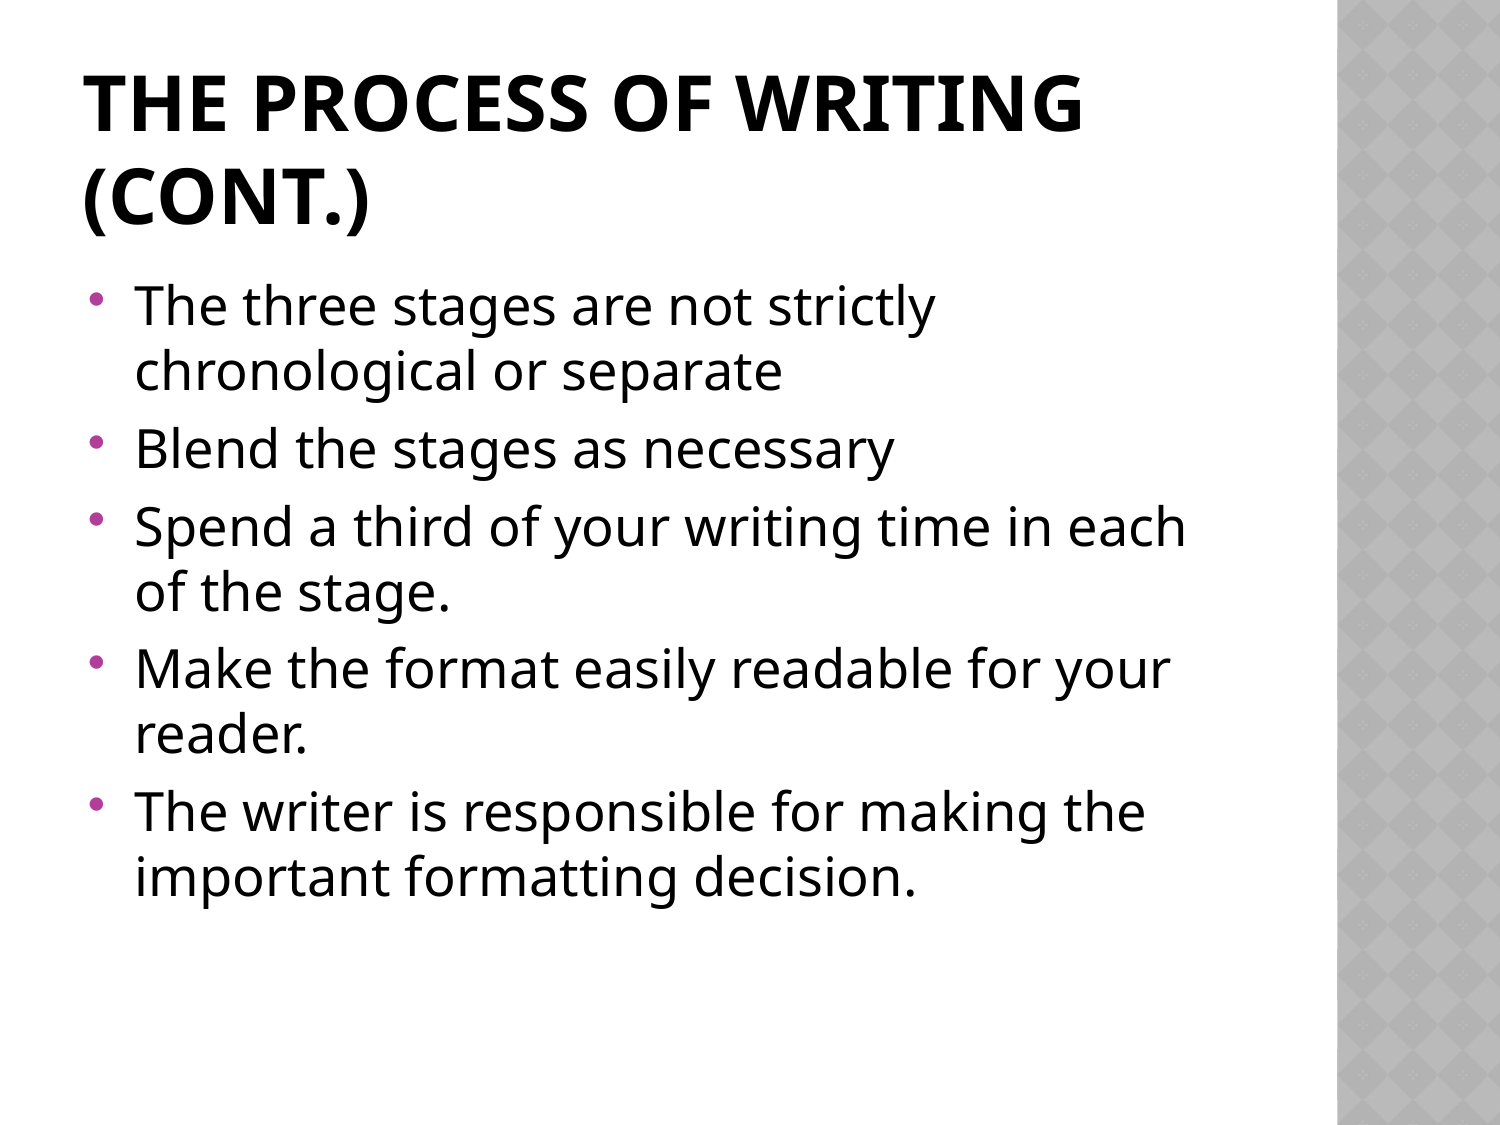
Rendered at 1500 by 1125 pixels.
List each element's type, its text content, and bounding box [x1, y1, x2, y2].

title The process of writing (cont.) [75, 52, 1263, 240]
list The three stages are not strictly chronological or separate Blend the stages as necessary Spend a third of your writing time in each of the stage. Make the format easily readable for your reader. The writer is responsible for making the important formatting decision. [75, 264, 1263, 1059]
